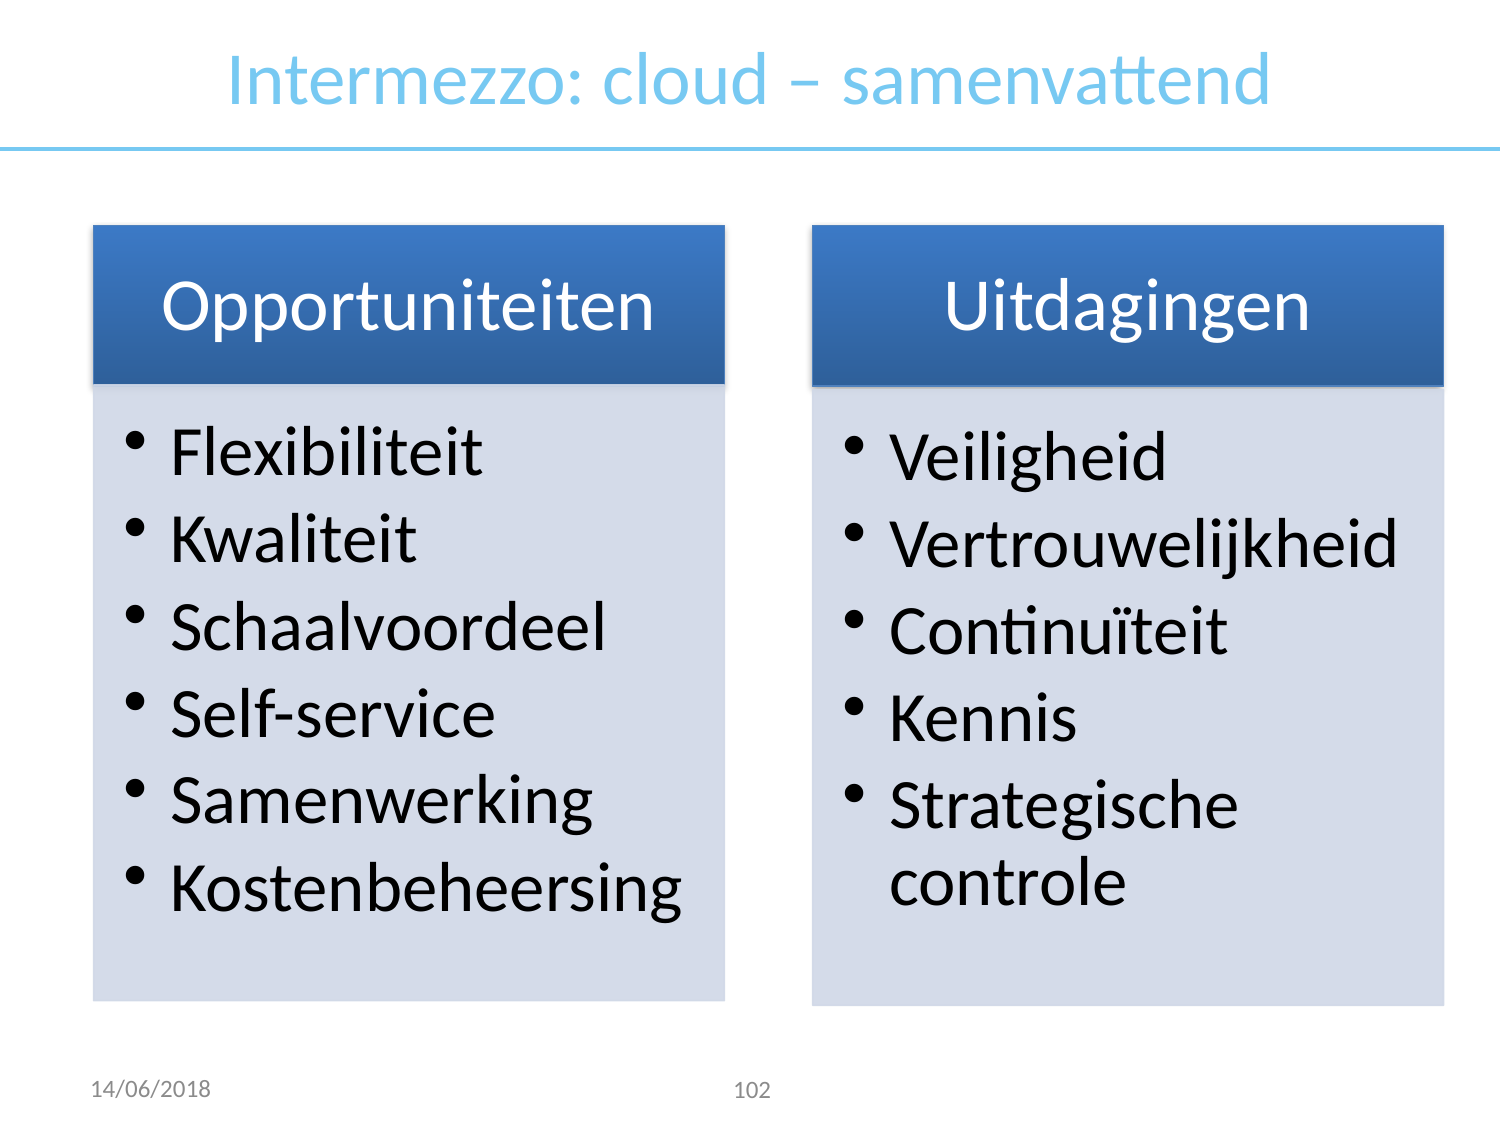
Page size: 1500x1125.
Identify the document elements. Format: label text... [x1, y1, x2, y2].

slide_number 102 [577, 1058, 928, 1119]
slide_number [75, 1057, 425, 1118]
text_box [93, 194, 1444, 1034]
title Intermezzo: cloud – samenvattend [0, 0, 1500, 149]
